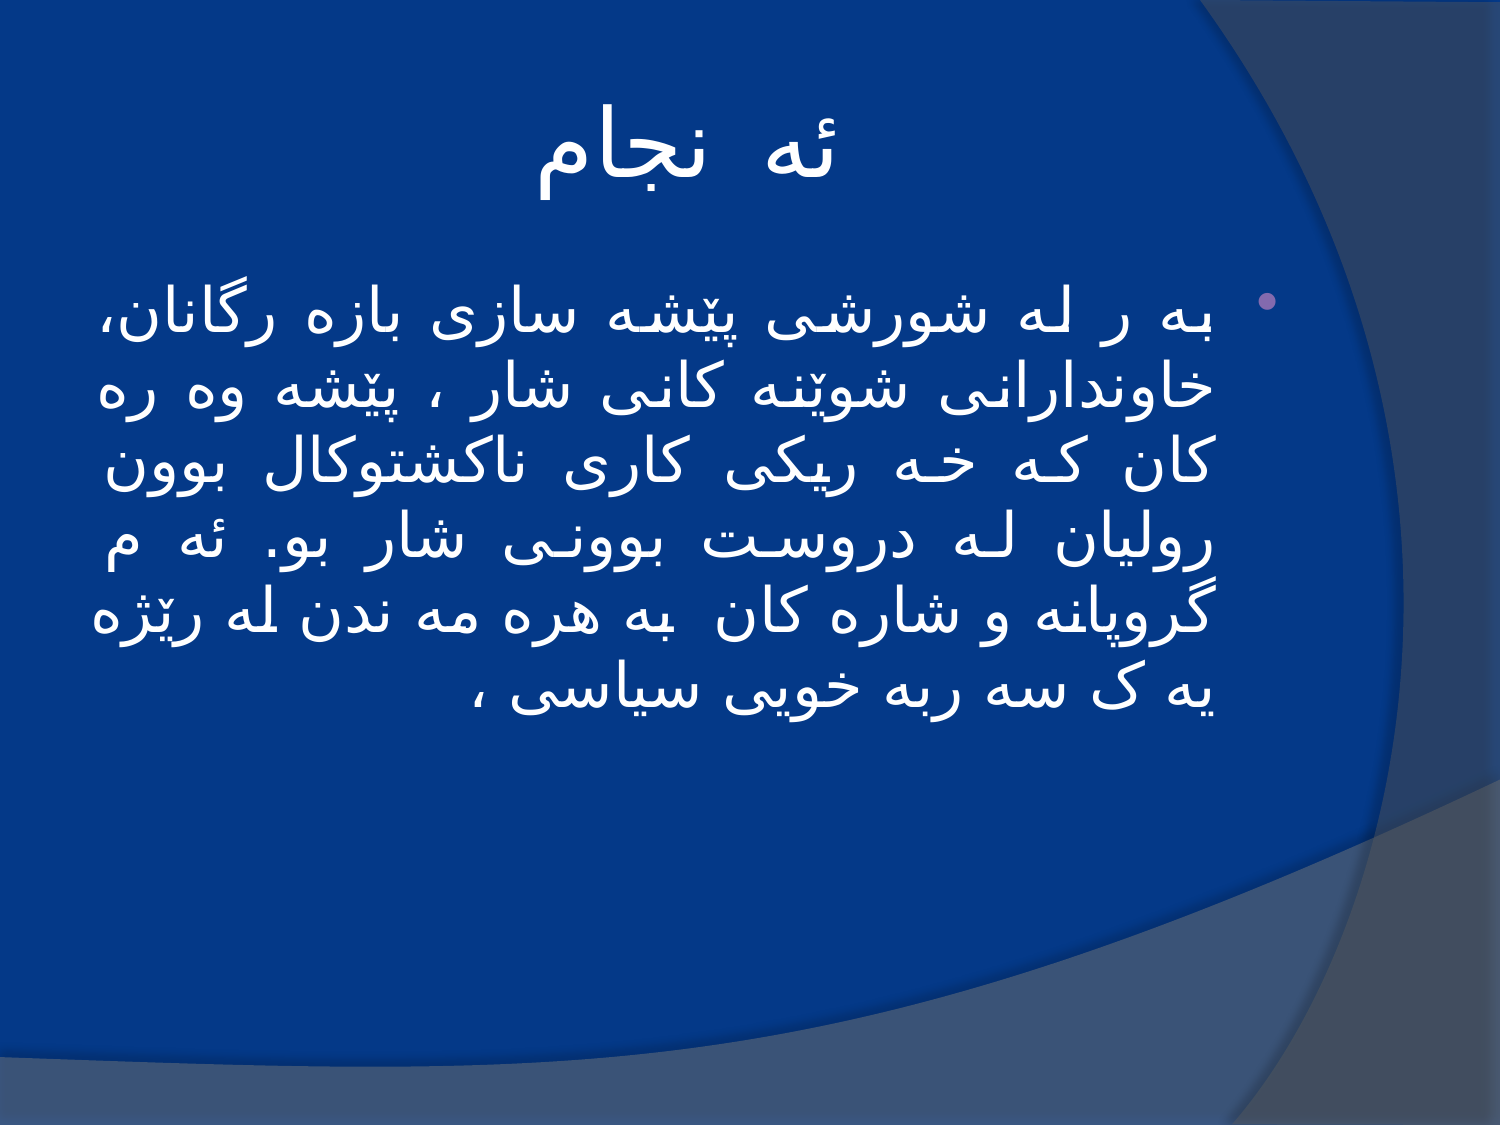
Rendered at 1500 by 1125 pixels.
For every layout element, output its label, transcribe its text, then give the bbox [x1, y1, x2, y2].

list به ر له شورشی پێشه سازی بازه رگانان، خاوندارانی شوێنه کانی شار ، پێشه وه ره کان که خه ریکی کاری ناکشتوکال بوون رولیان له دروست بوونی شار بو. ئه م گروپانه و شاره کان به هره مه ندن له رێژه یه ک سه ربه خویی سیاسی ، [75, 262, 1300, 1005]
title ئه نجام [75, 45, 1300, 233]
